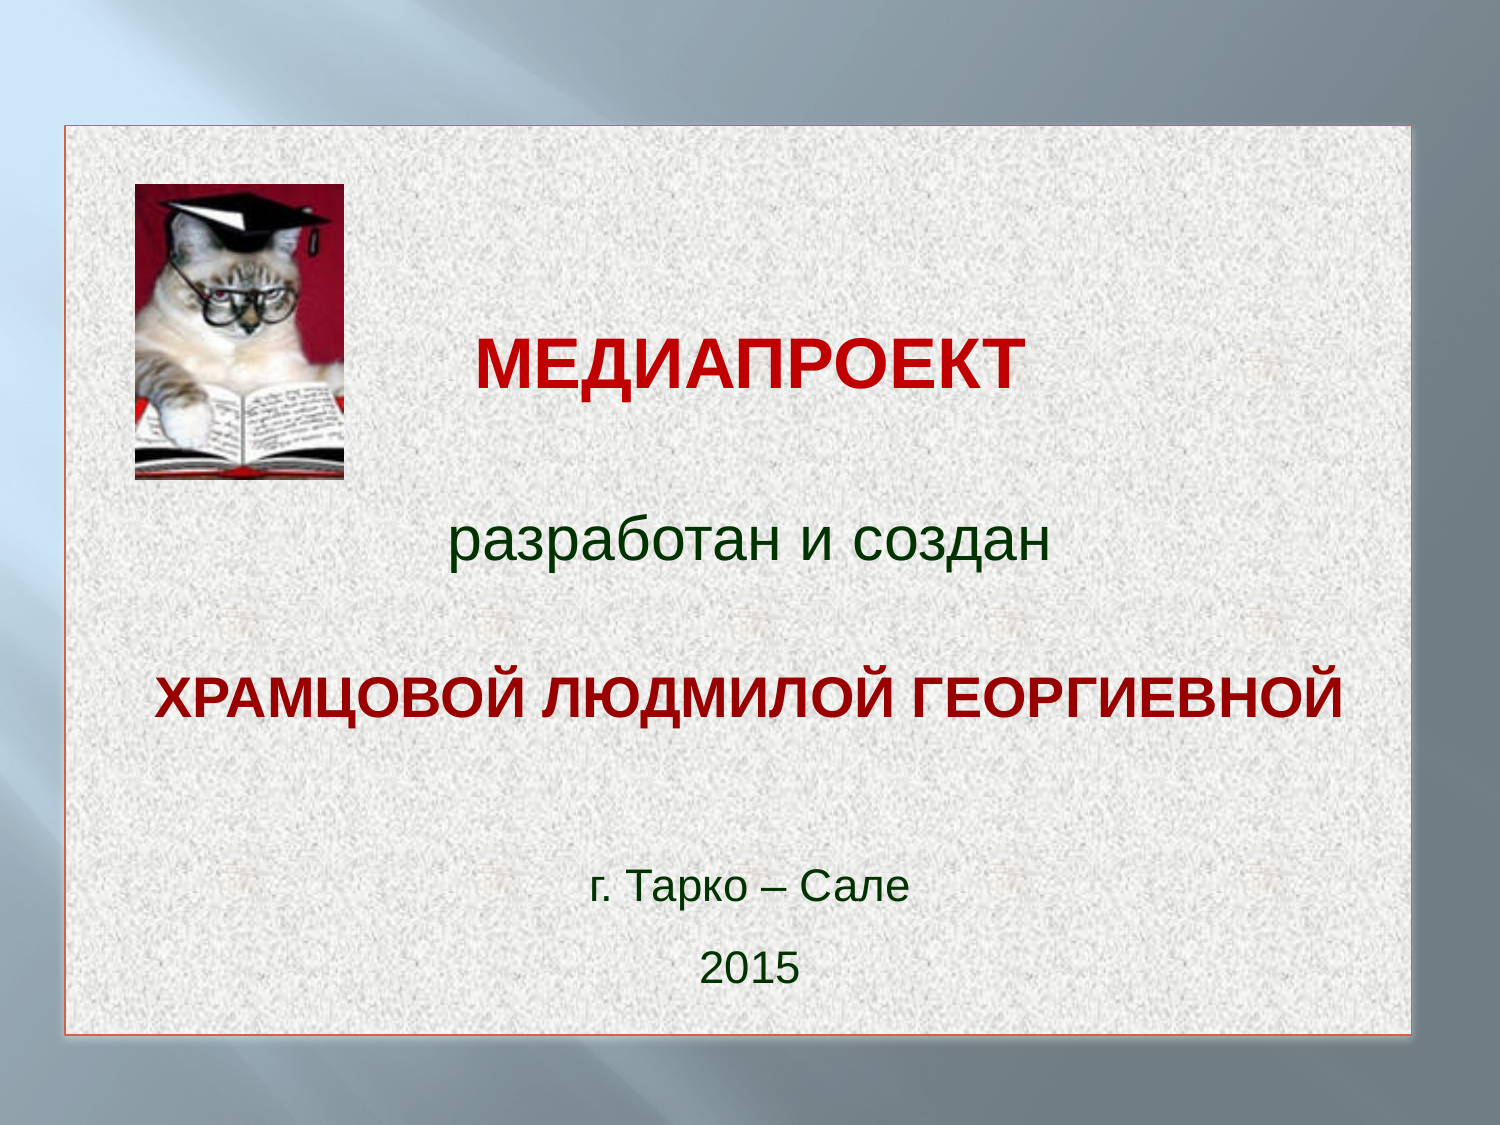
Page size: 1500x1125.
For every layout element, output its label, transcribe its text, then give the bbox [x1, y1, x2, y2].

list МЕДИАПРОЕКТ разработан и создан ХРАМЦОВОЙ ЛЮДМИЛОЙ ГЕОРГИЕВНОЙ г. Тарко – Сале 2015 [64, 125, 1412, 1036]
picture [135, 183, 344, 481]
